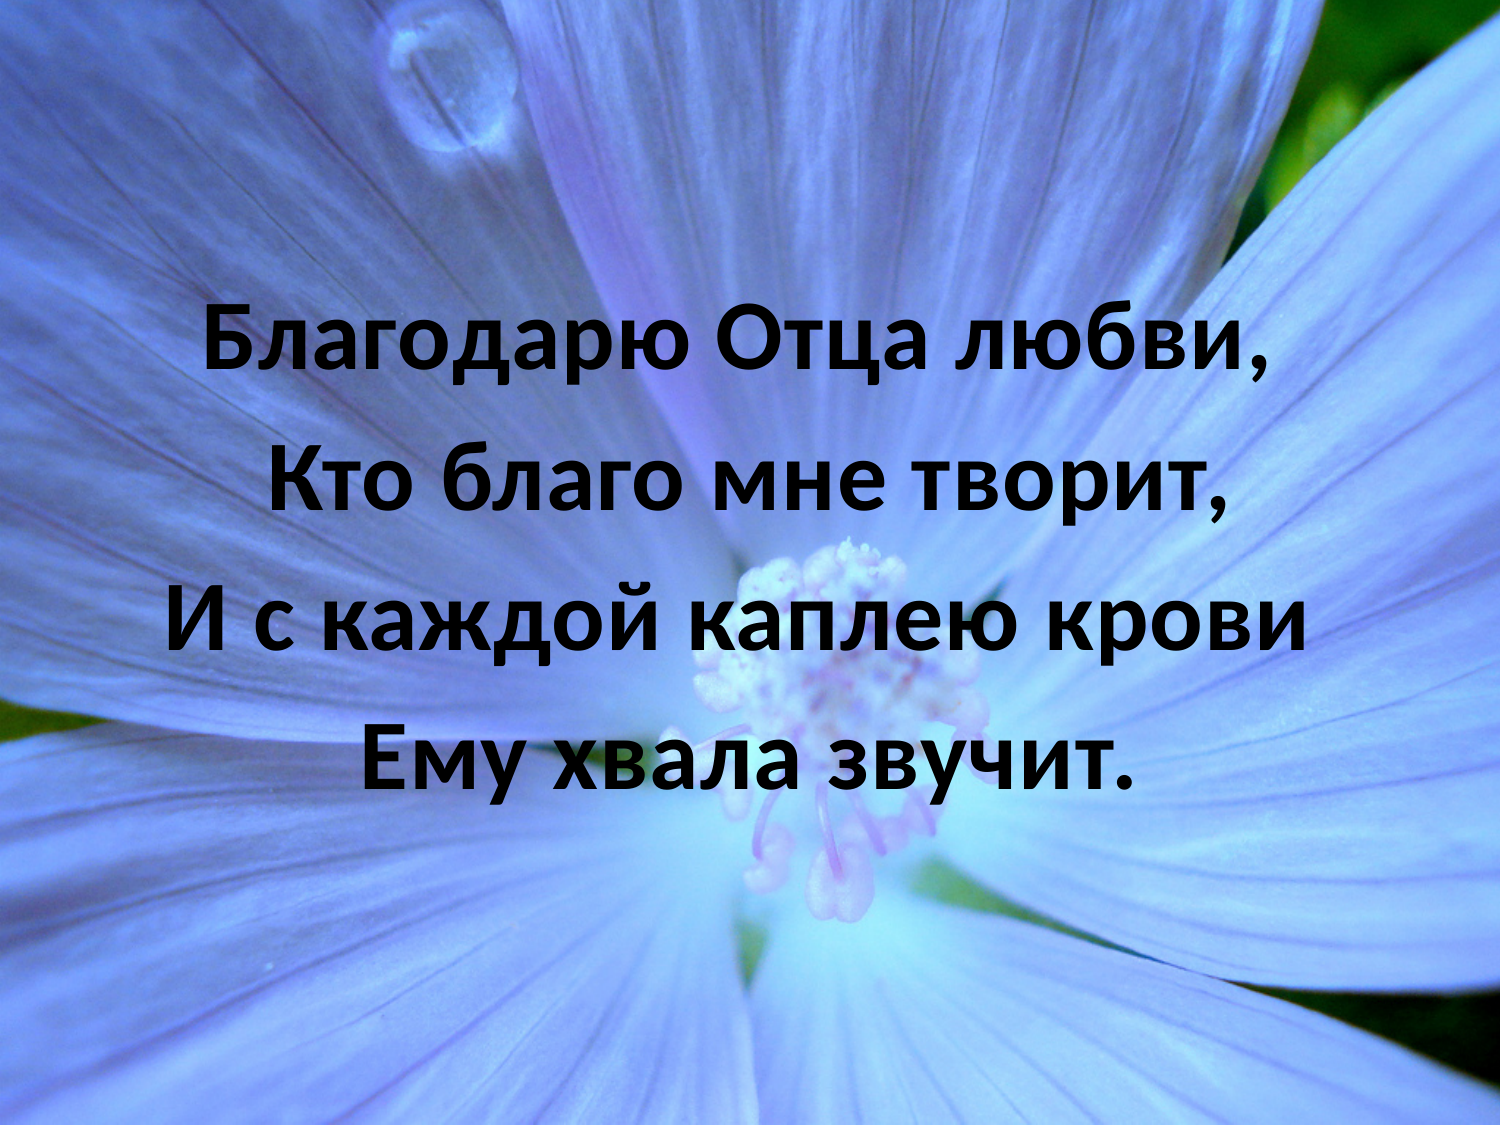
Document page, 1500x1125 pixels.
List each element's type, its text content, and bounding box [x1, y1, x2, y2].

picture [0, 0, 1500, 1125]
list Благодарю Отца любви, Кто благо мне творит, И с каждой каплею крови Ему хвала звучит. [75, 262, 1425, 1005]
